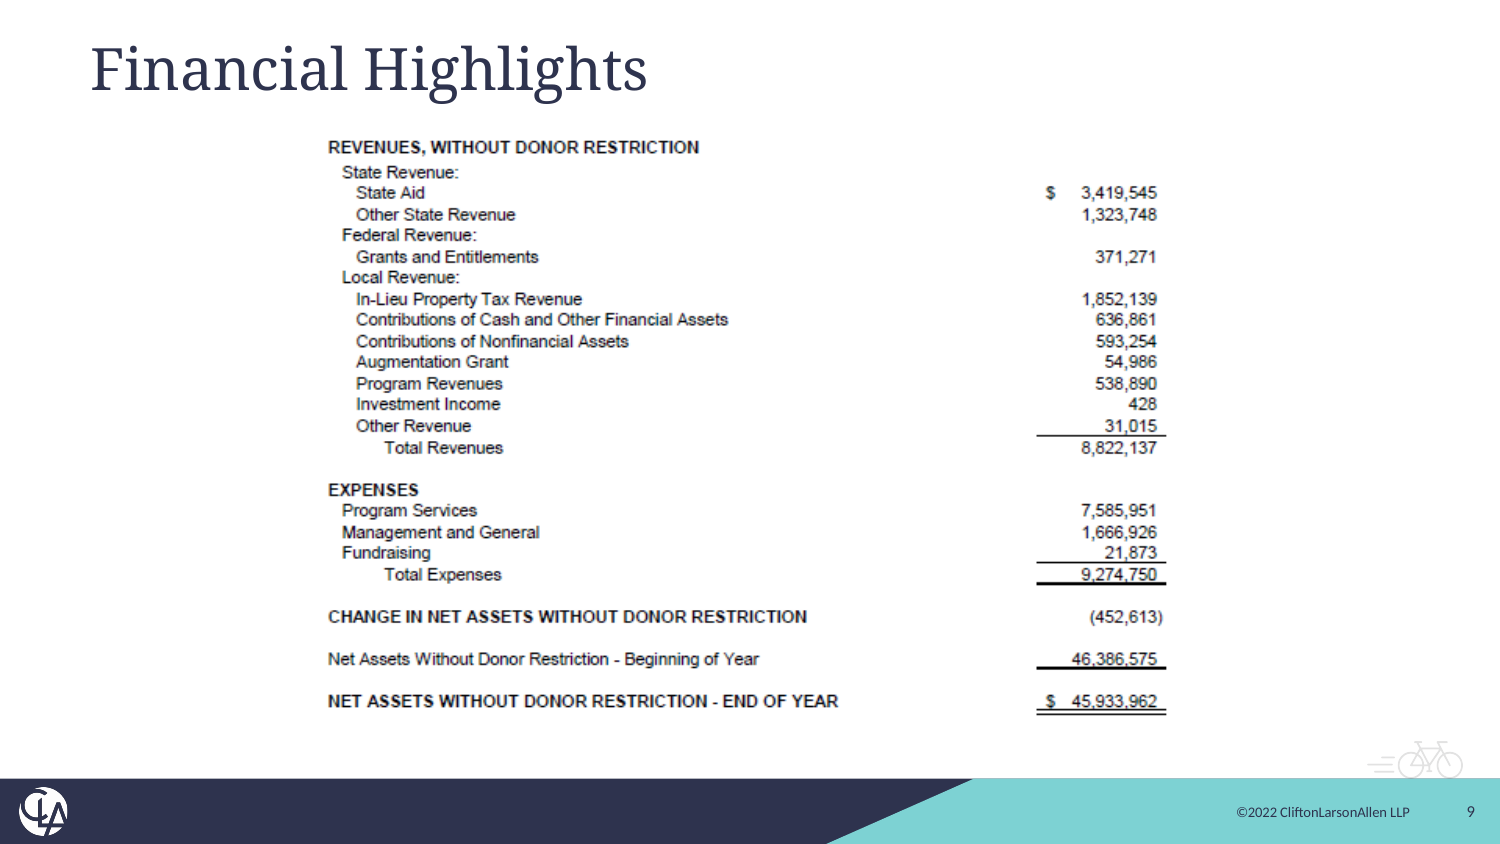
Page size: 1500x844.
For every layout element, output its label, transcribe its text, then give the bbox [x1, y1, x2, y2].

slide_number 9 [1425, 782, 1490, 840]
title Financial Highlights [74, 11, 1426, 124]
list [284, 138, 1216, 743]
